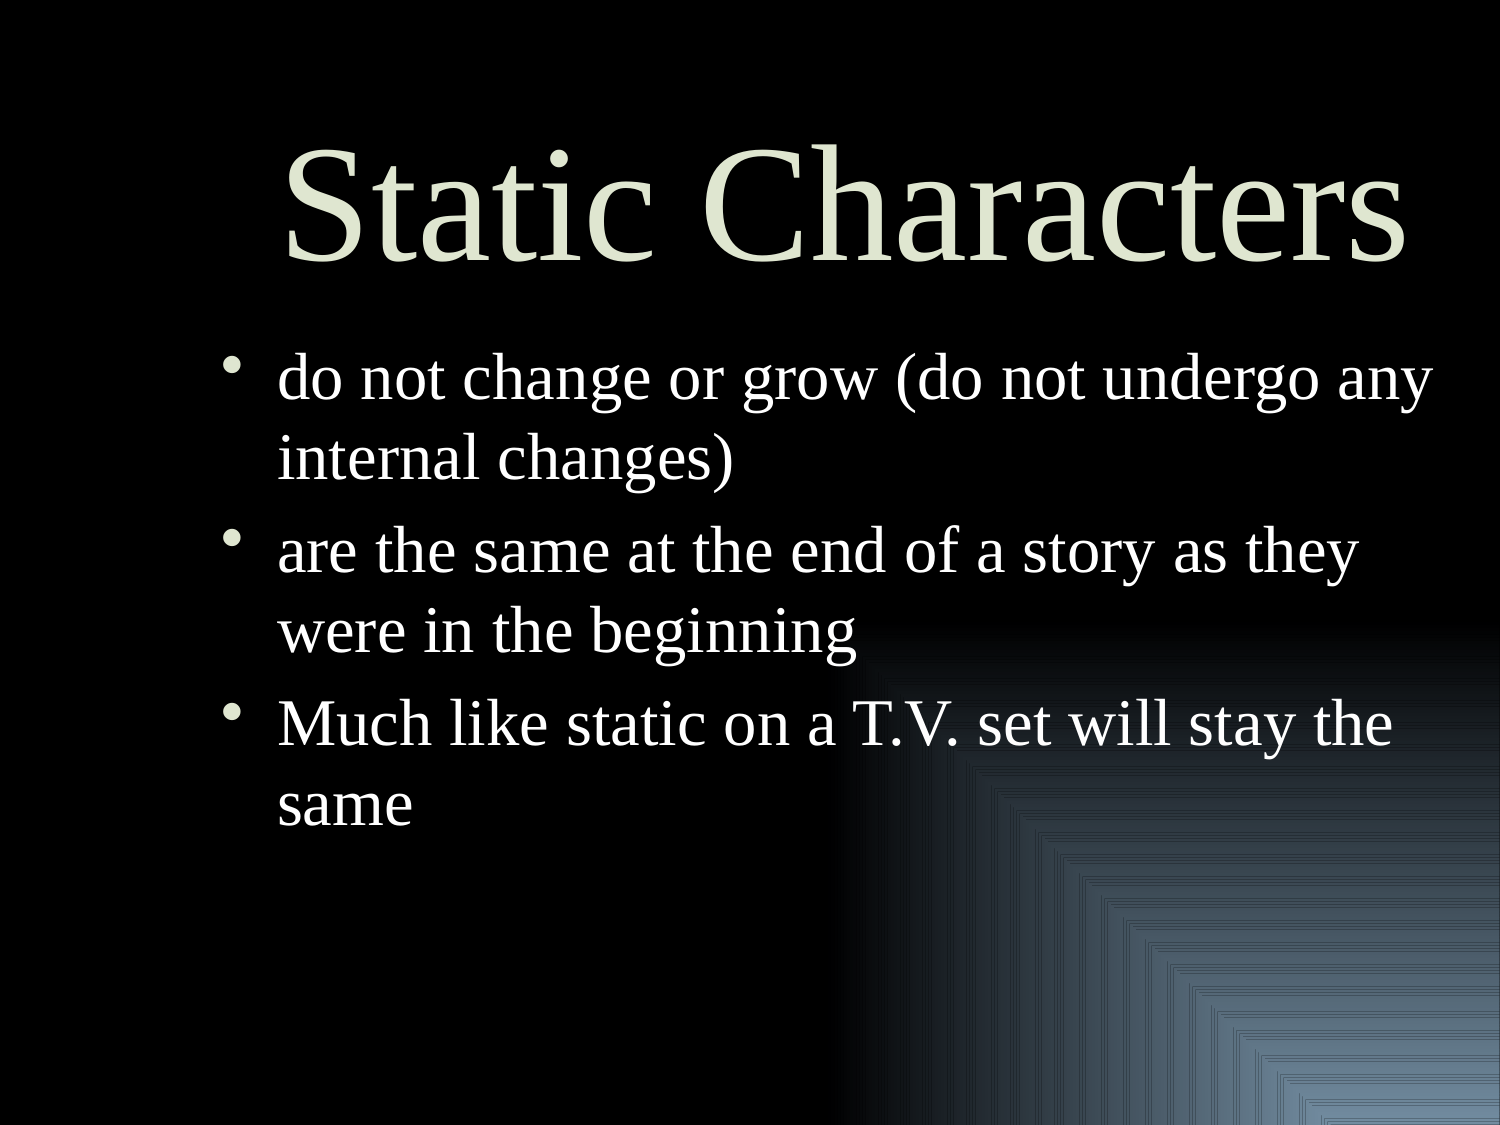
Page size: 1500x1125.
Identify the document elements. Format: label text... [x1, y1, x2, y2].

list do not change or grow (do not undergo any internal changes) are the same at the end of a story as they were in the beginning Much like static on a T.V. set will stay the same [205, 324, 1481, 1000]
title Static Characters [208, 99, 1484, 288]
